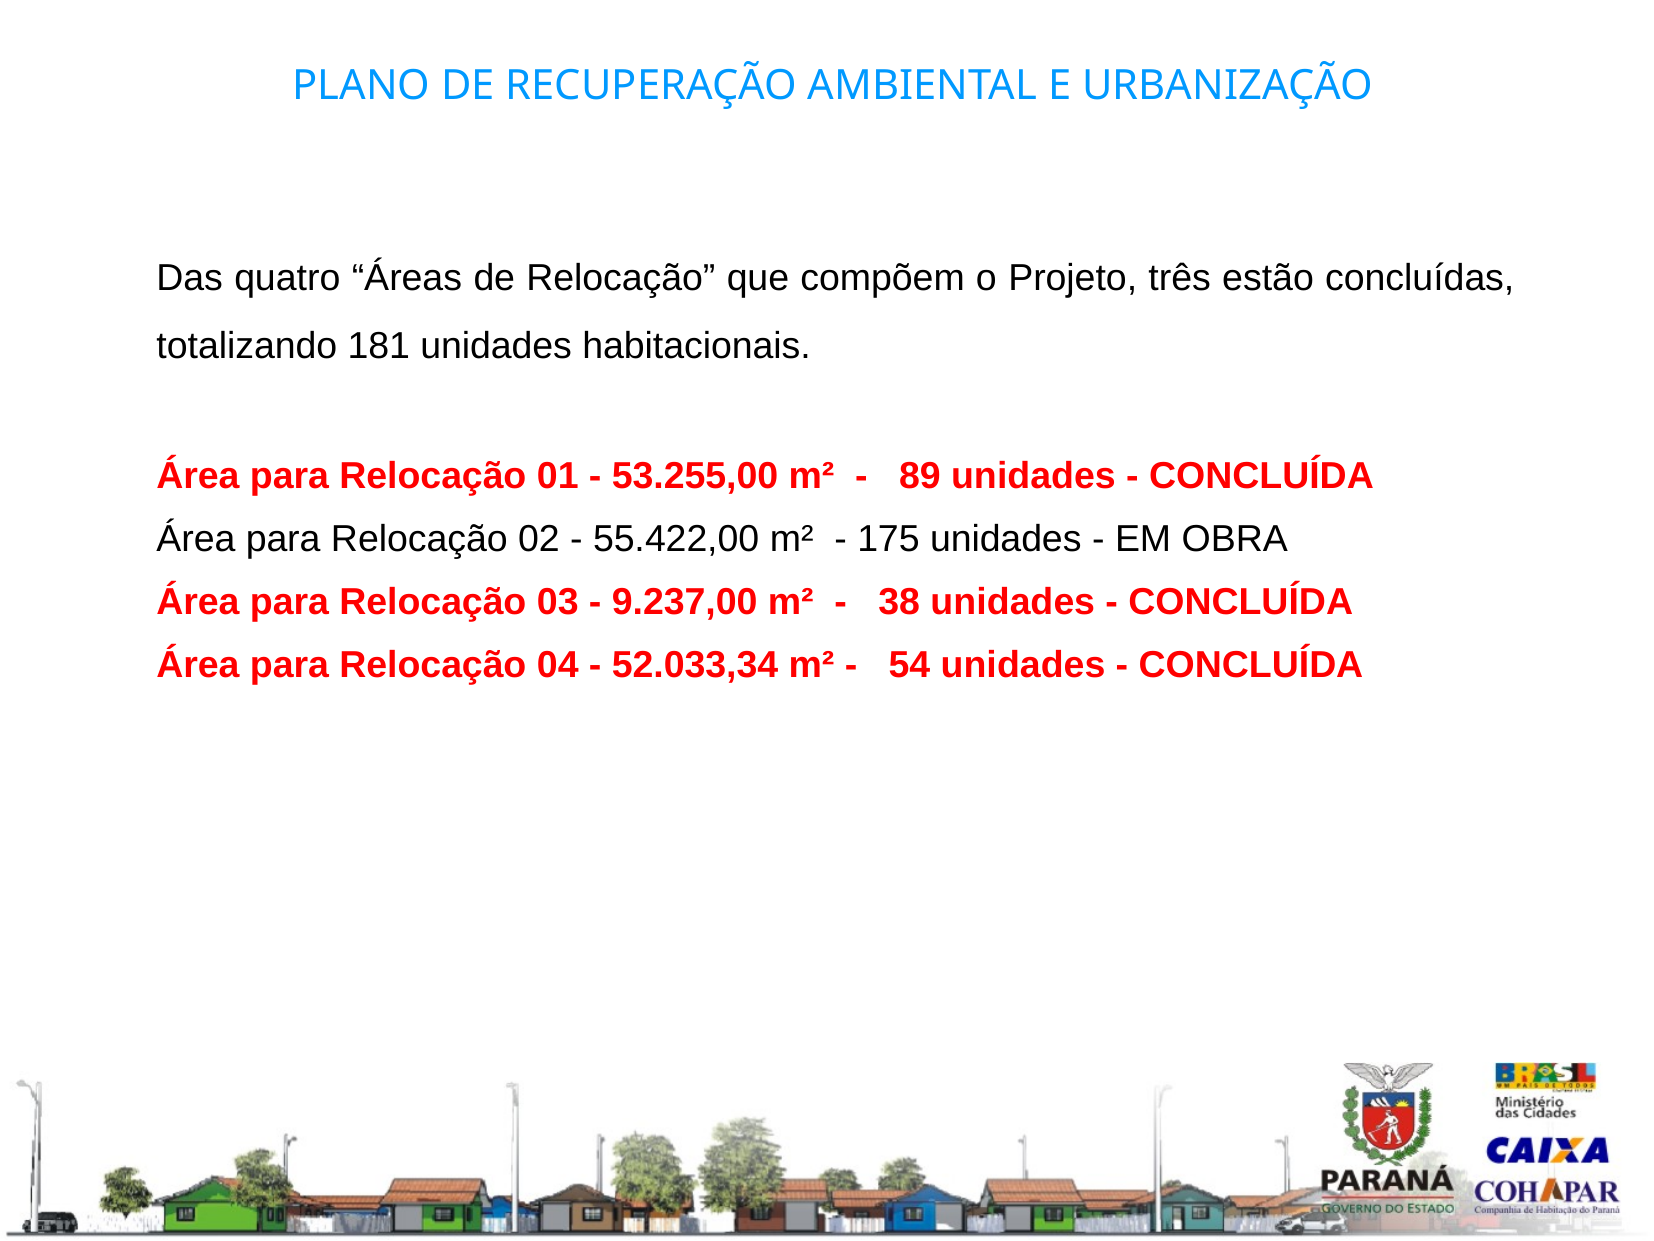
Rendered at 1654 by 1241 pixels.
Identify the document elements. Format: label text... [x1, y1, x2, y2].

text_box Das quatro “Áreas de Relocação” que compõem o Projeto, três estão concluídas, totalizando 181 unidades habitacionais. Área para Relocação 01 - 53.255,00 m² - 89 unidades - CONCLUÍDA Área para Relocação 02 - 55.422,00 m² - 175 unidades - EM OBRA Área para Relocação 03 - 9.237,00 m² - 38 unidades - CONCLUÍDA Área para Relocação 04 - 52.033,34 m² - 54 unidades - CONCLUÍDA [141, 223, 1530, 798]
picture [0, 1062, 1654, 1241]
text_box PLANO DE RECUPERAÇÃO AMBIENTAL E URBANIZAÇÃO [35, 41, 1630, 115]
